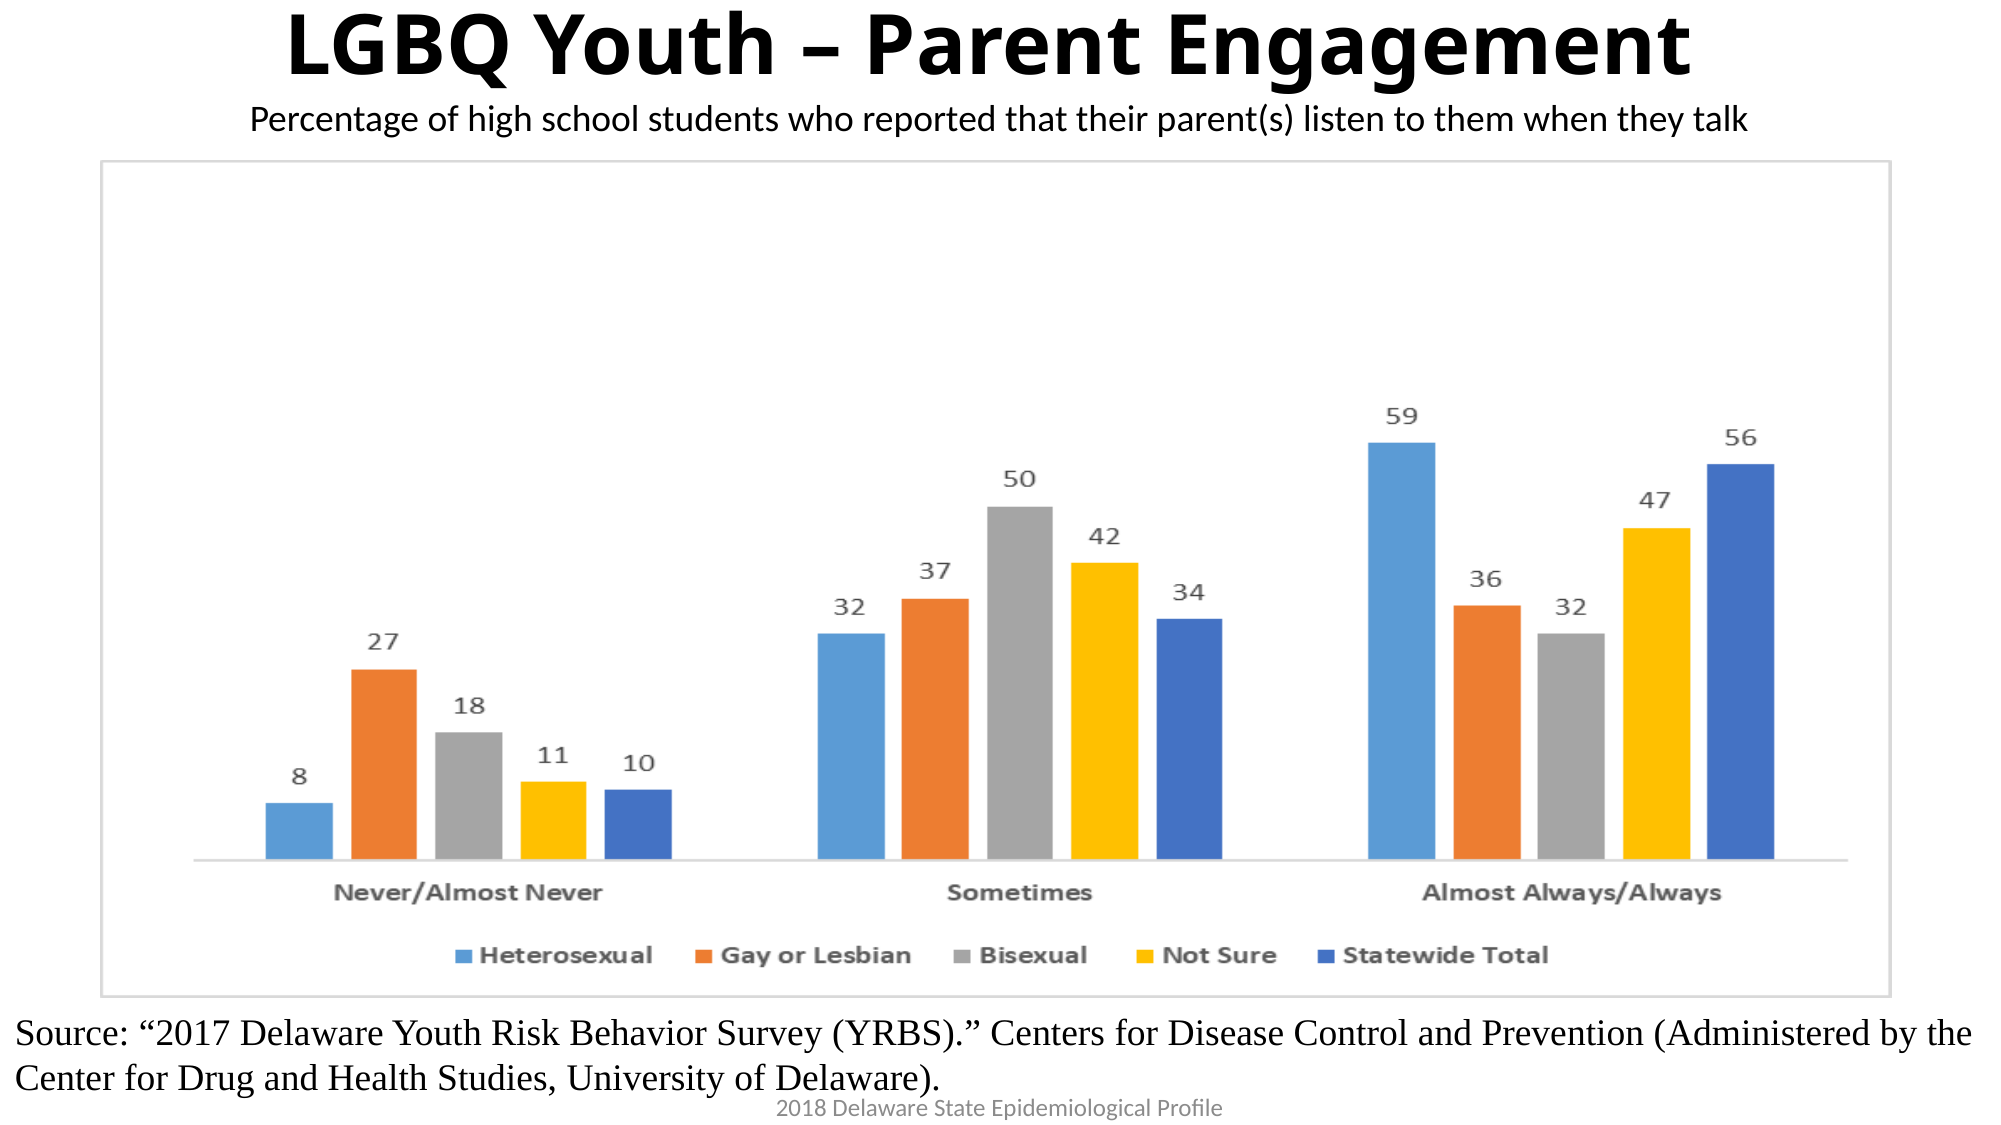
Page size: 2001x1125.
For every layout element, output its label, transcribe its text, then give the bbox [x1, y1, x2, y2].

footer 2018 Delaware State Epidemiological Profile [662, 1076, 1338, 1125]
picture [100, 160, 1892, 998]
text_box Source: “2017 Delaware Youth Risk Behavior Survey (YRBS).” Centers for Disease Control and Prevention (Administered by the Center for Drug and Health Studies, University of Delaware). [0, 1000, 2000, 1106]
title LGBQ Youth – Parent Engagement Percentage of high school students who reported that their parent(s) listen to them when they talk [0, 0, 2000, 171]
